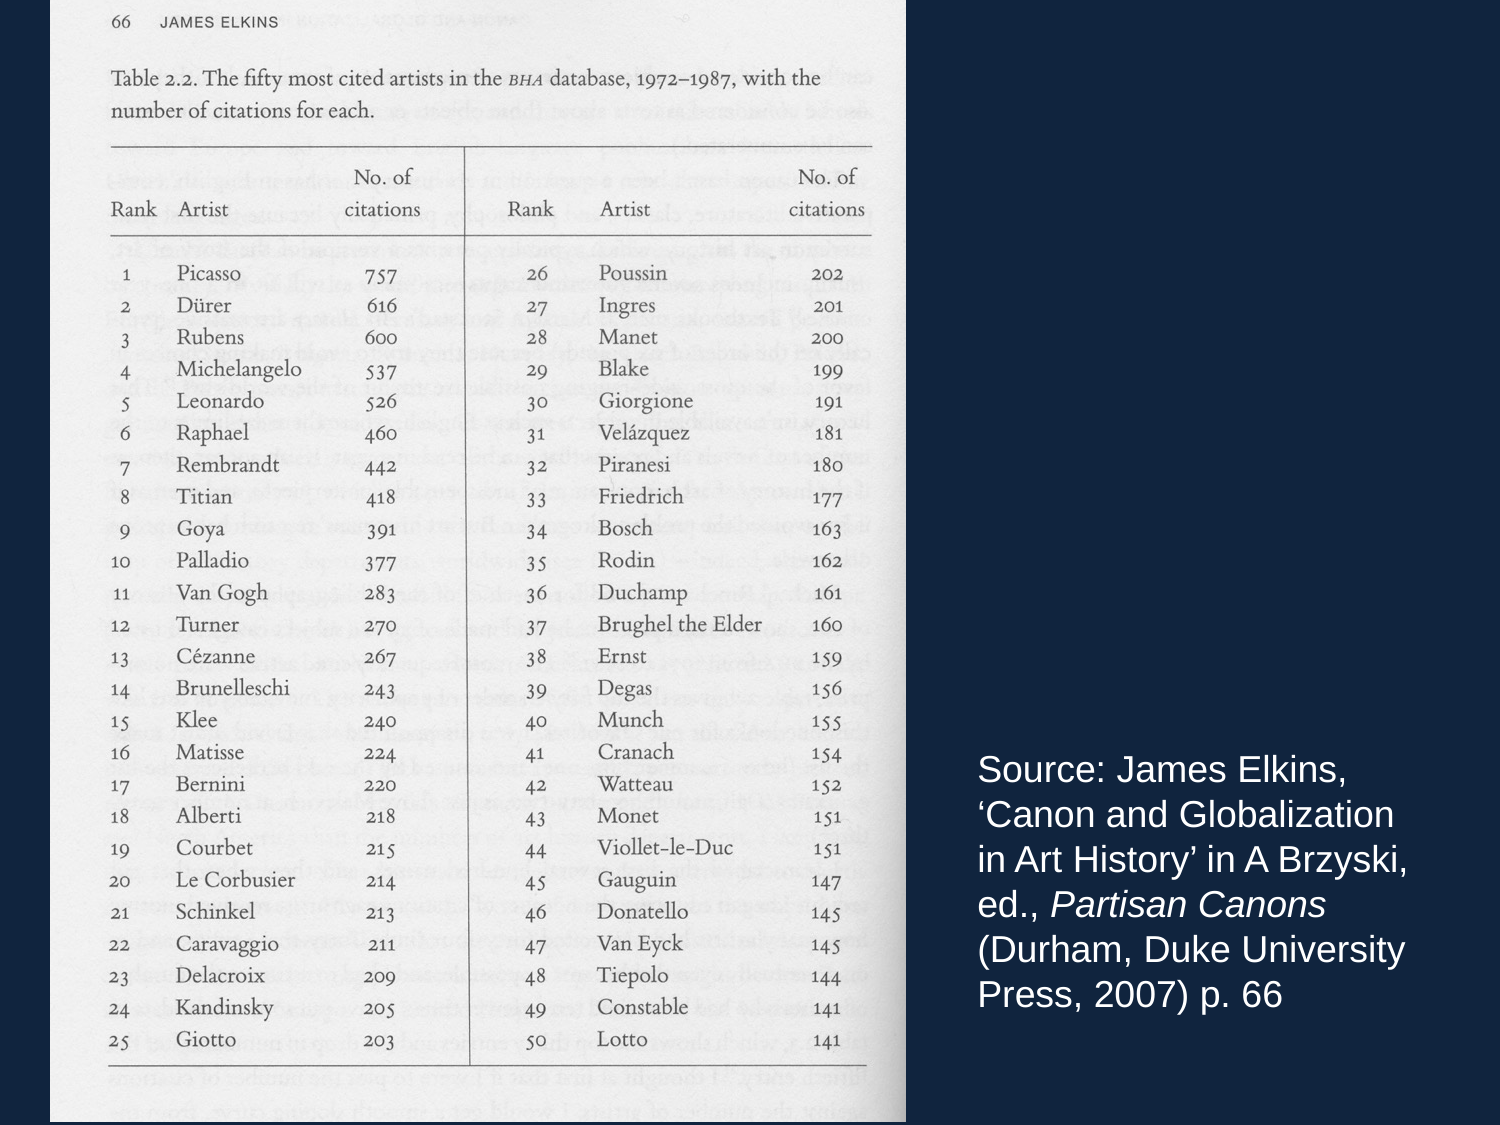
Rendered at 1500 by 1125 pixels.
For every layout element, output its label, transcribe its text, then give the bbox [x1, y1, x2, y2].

picture [49, 0, 907, 1123]
text_box Source: James Elkins, ‘Canon and Globalization in Art History’ in A Brzyski, ed., Partisan Canons (Durham, Duke University Press, 2007) p. 66 [962, 737, 1438, 1023]
